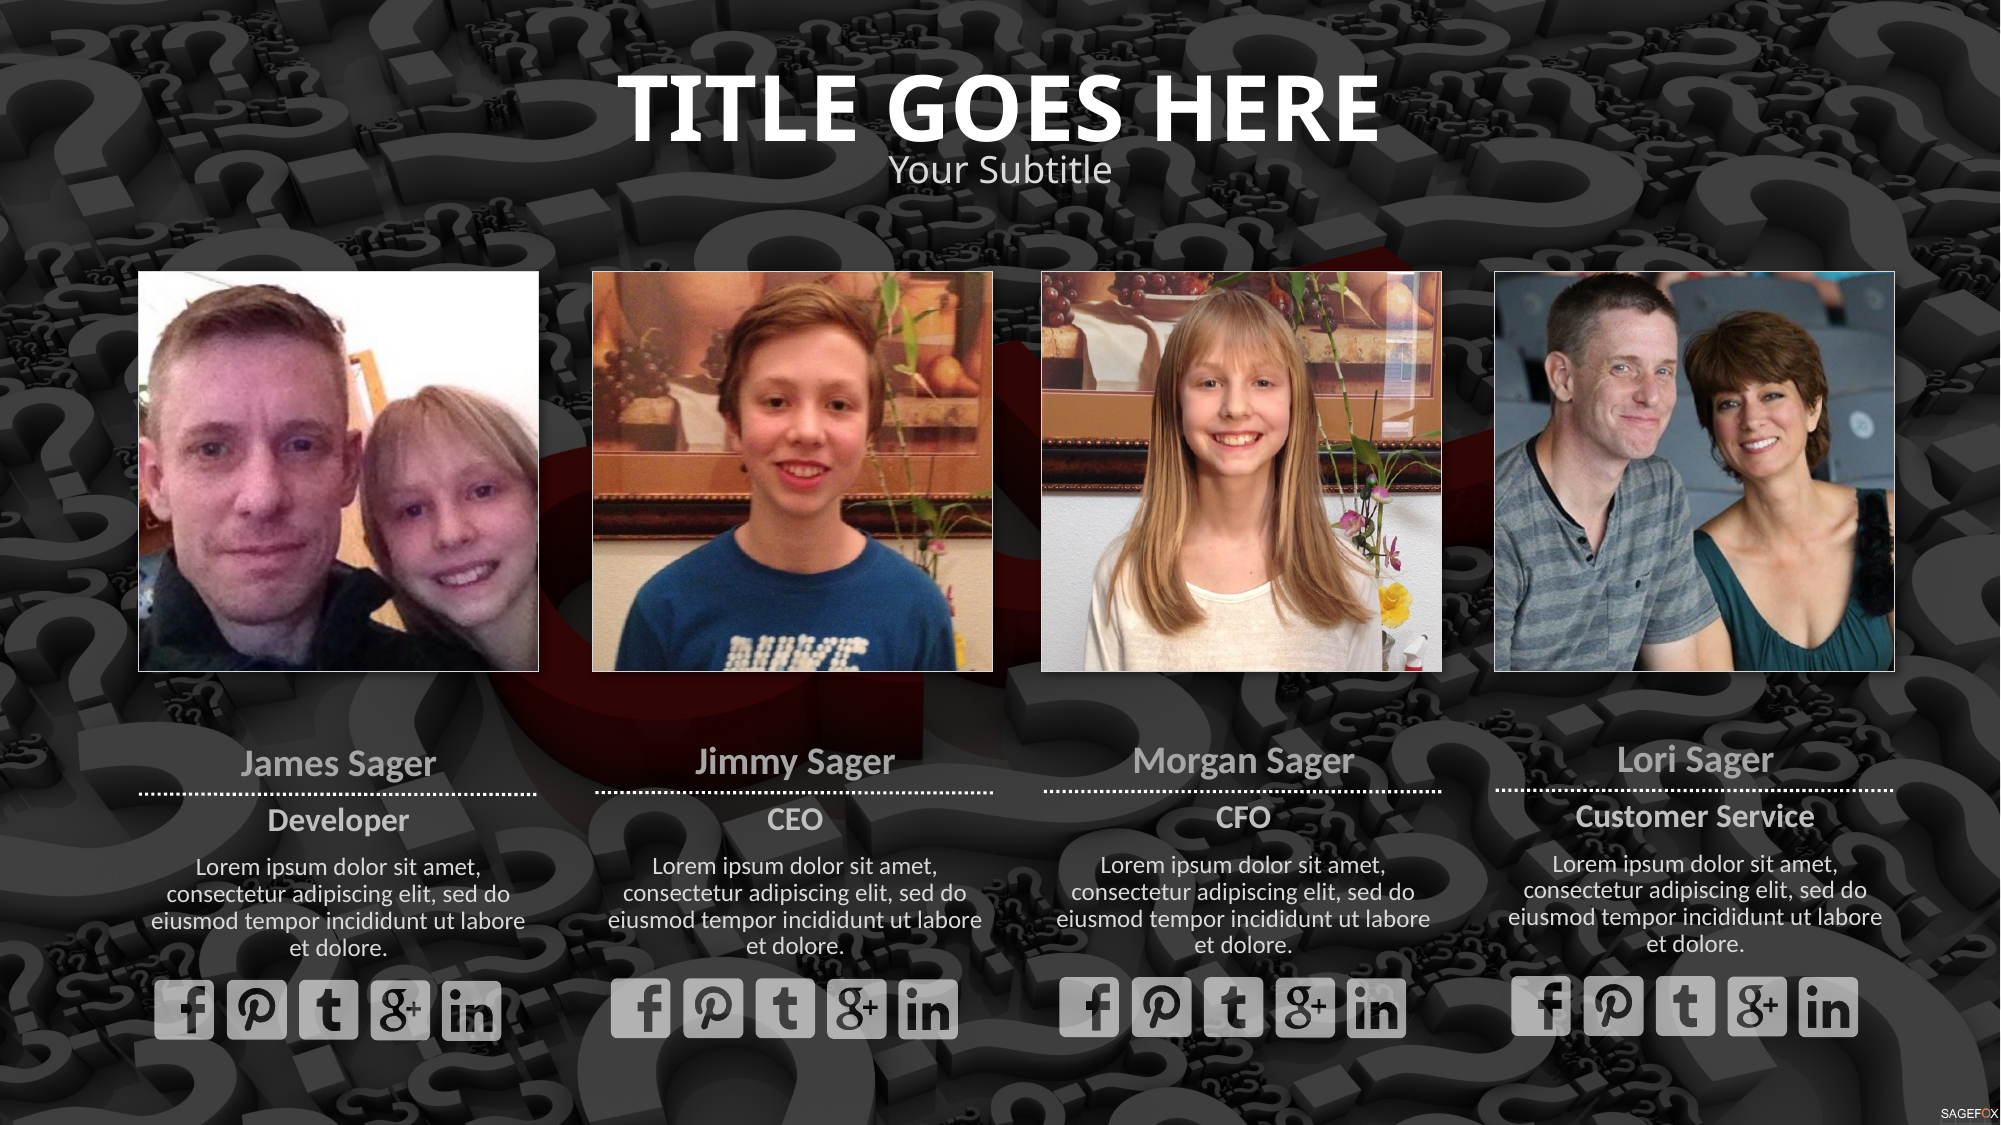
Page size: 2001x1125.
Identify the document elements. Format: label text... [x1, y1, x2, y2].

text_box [1511, 976, 1859, 1038]
text_box Morgan Sager [1068, 739, 1419, 782]
text_box [591, 270, 993, 672]
text_box Lorem ipsum dolor sit amet, consectetur adipiscing elit, sed do eiusmod tempor incididunt ut labore et dolore. [1495, 850, 1896, 964]
text_box Lorem ipsum dolor sit amet, consectetur adipiscing elit, sed do eiusmod tempor incididunt ut labore et dolore. [595, 852, 996, 966]
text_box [610, 978, 958, 1040]
text_box CFO [1068, 797, 1419, 840]
text_box Jimmy Sager [620, 740, 971, 784]
text_box Lorem ipsum dolor sit amet, consectetur adipiscing elit, sed do eiusmod tempor incididunt ut labore et dolore. [1043, 851, 1444, 965]
text_box [1494, 271, 1896, 673]
picture [0, 0, 2001, 1125]
text_box CEO [620, 798, 971, 841]
text_box [138, 270, 540, 672]
text_box James Sager [163, 742, 514, 785]
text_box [154, 979, 502, 1041]
text_box Lori Sager [1520, 738, 1871, 781]
text_box Lorem ipsum dolor sit amet, consectetur adipiscing elit, sed do eiusmod tempor incididunt ut labore et dolore. [138, 854, 539, 968]
text_box Developer [163, 799, 514, 842]
text_box Customer Service [1520, 796, 1871, 839]
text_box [548, 42, 1452, 199]
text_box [1059, 977, 1407, 1039]
text_box [1040, 270, 1442, 672]
